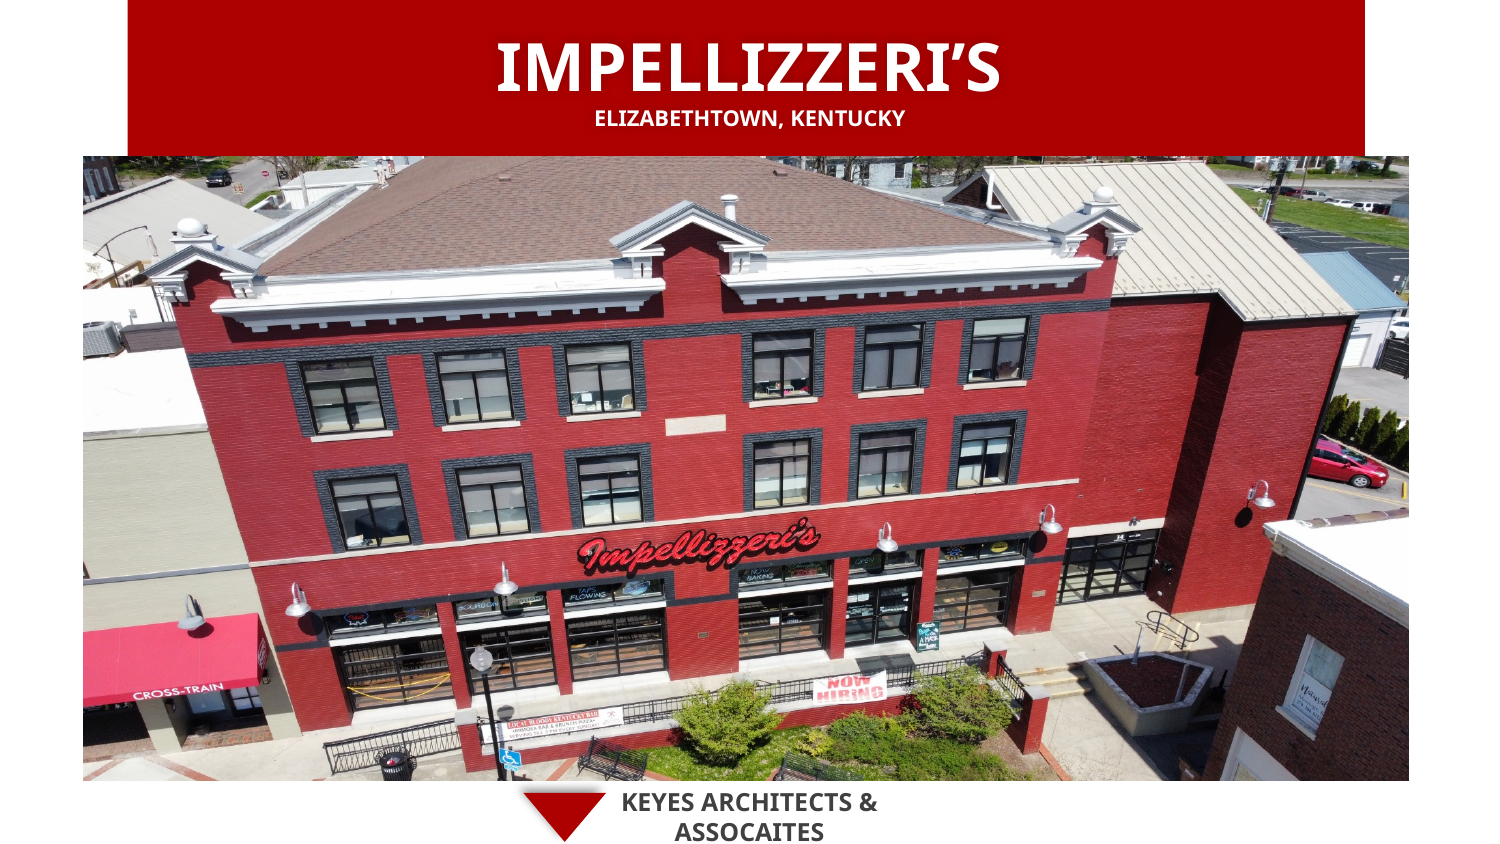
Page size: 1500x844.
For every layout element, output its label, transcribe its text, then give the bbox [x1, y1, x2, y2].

picture [83, 155, 1410, 782]
text_box IMPELLIZZERI’S ELIZABETHTOWN, KENTUCKY [481, 17, 1019, 139]
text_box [524, 778, 908, 844]
